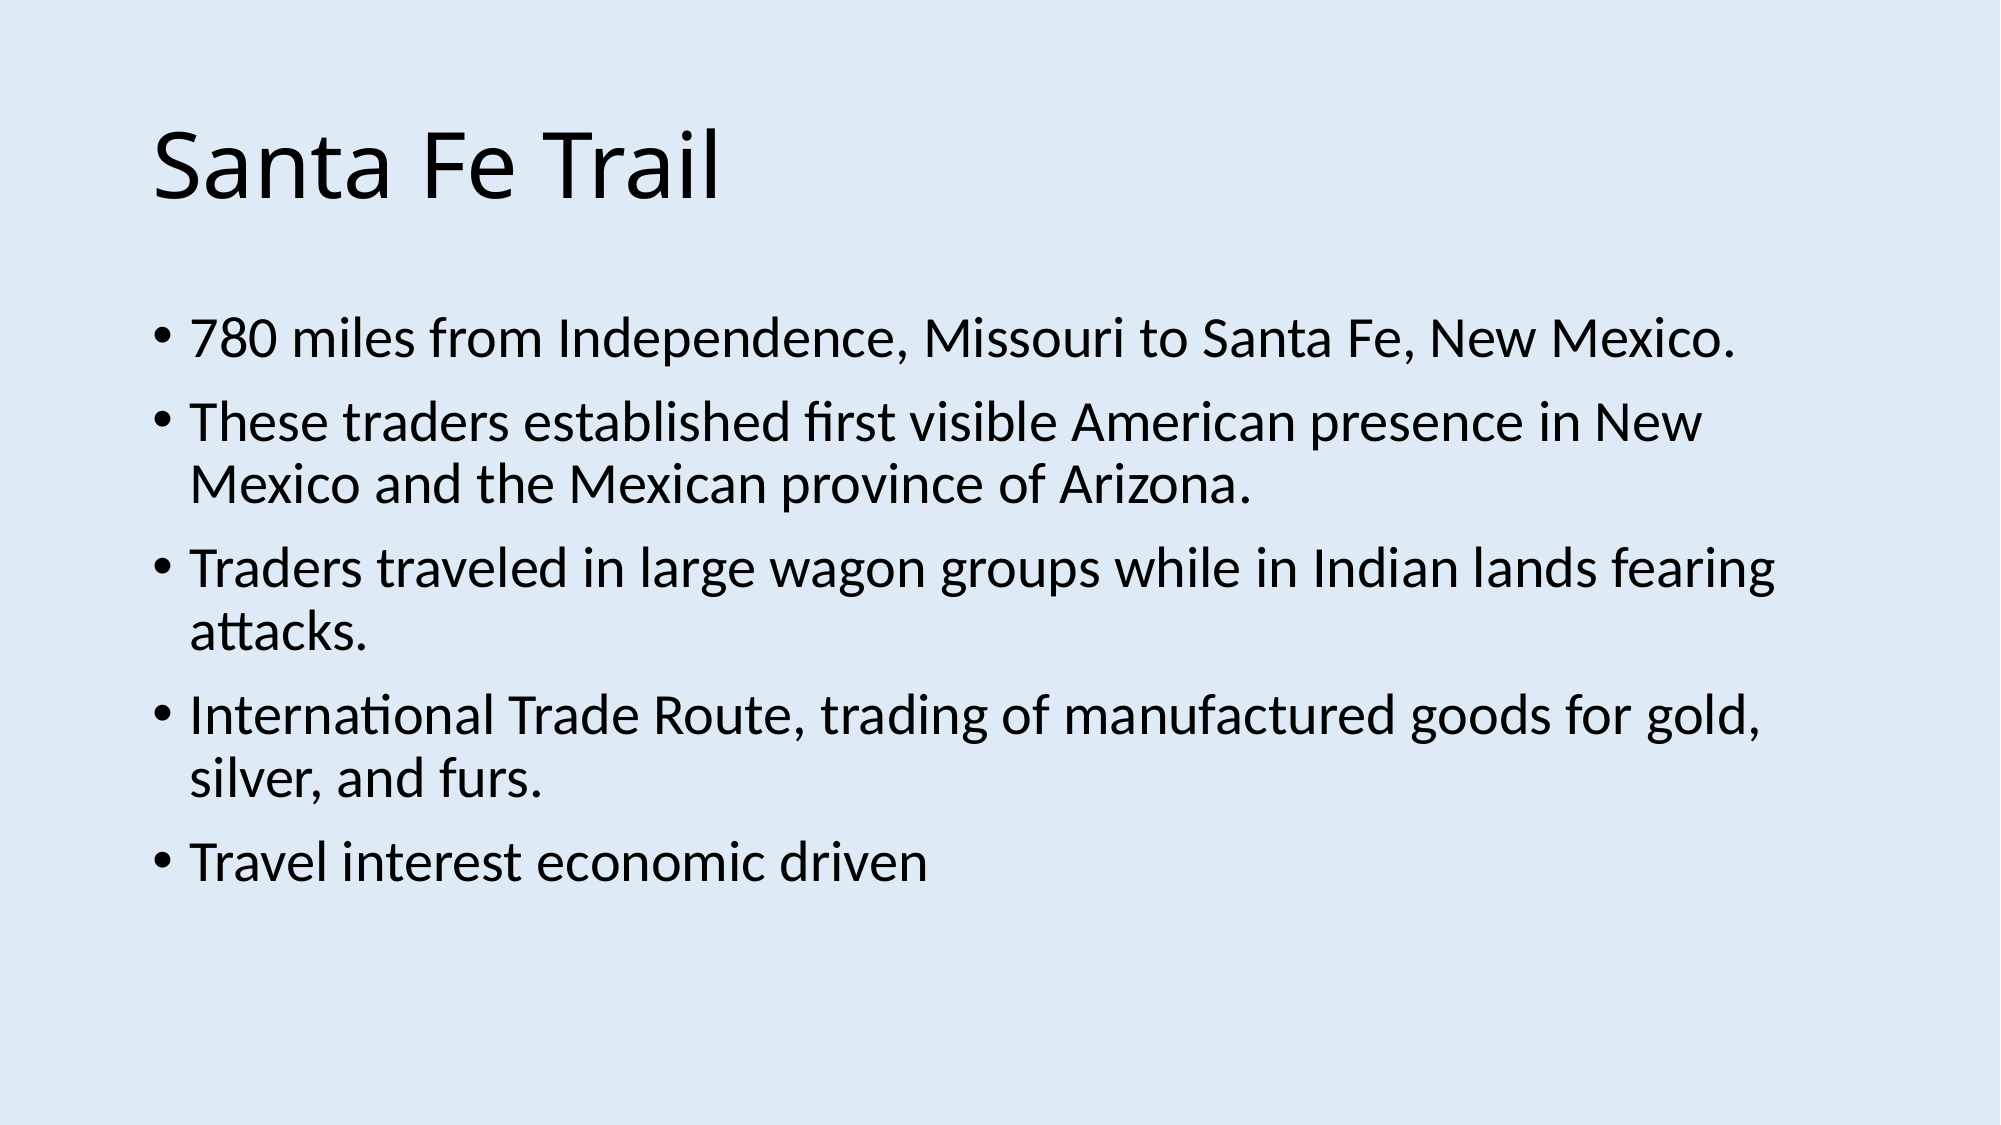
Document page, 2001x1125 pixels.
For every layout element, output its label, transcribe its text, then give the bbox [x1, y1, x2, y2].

list 780 miles from Independence, Missouri to Santa Fe, New Mexico. These traders established first visible American presence in New Mexico and the Mexican province of Arizona. Traders traveled in large wagon groups while in Indian lands fearing attacks. International Trade Route, trading of manufactured goods for gold, silver, and furs. Travel interest economic driven [137, 299, 1863, 1014]
title Santa Fe Trail [137, 59, 1863, 278]
